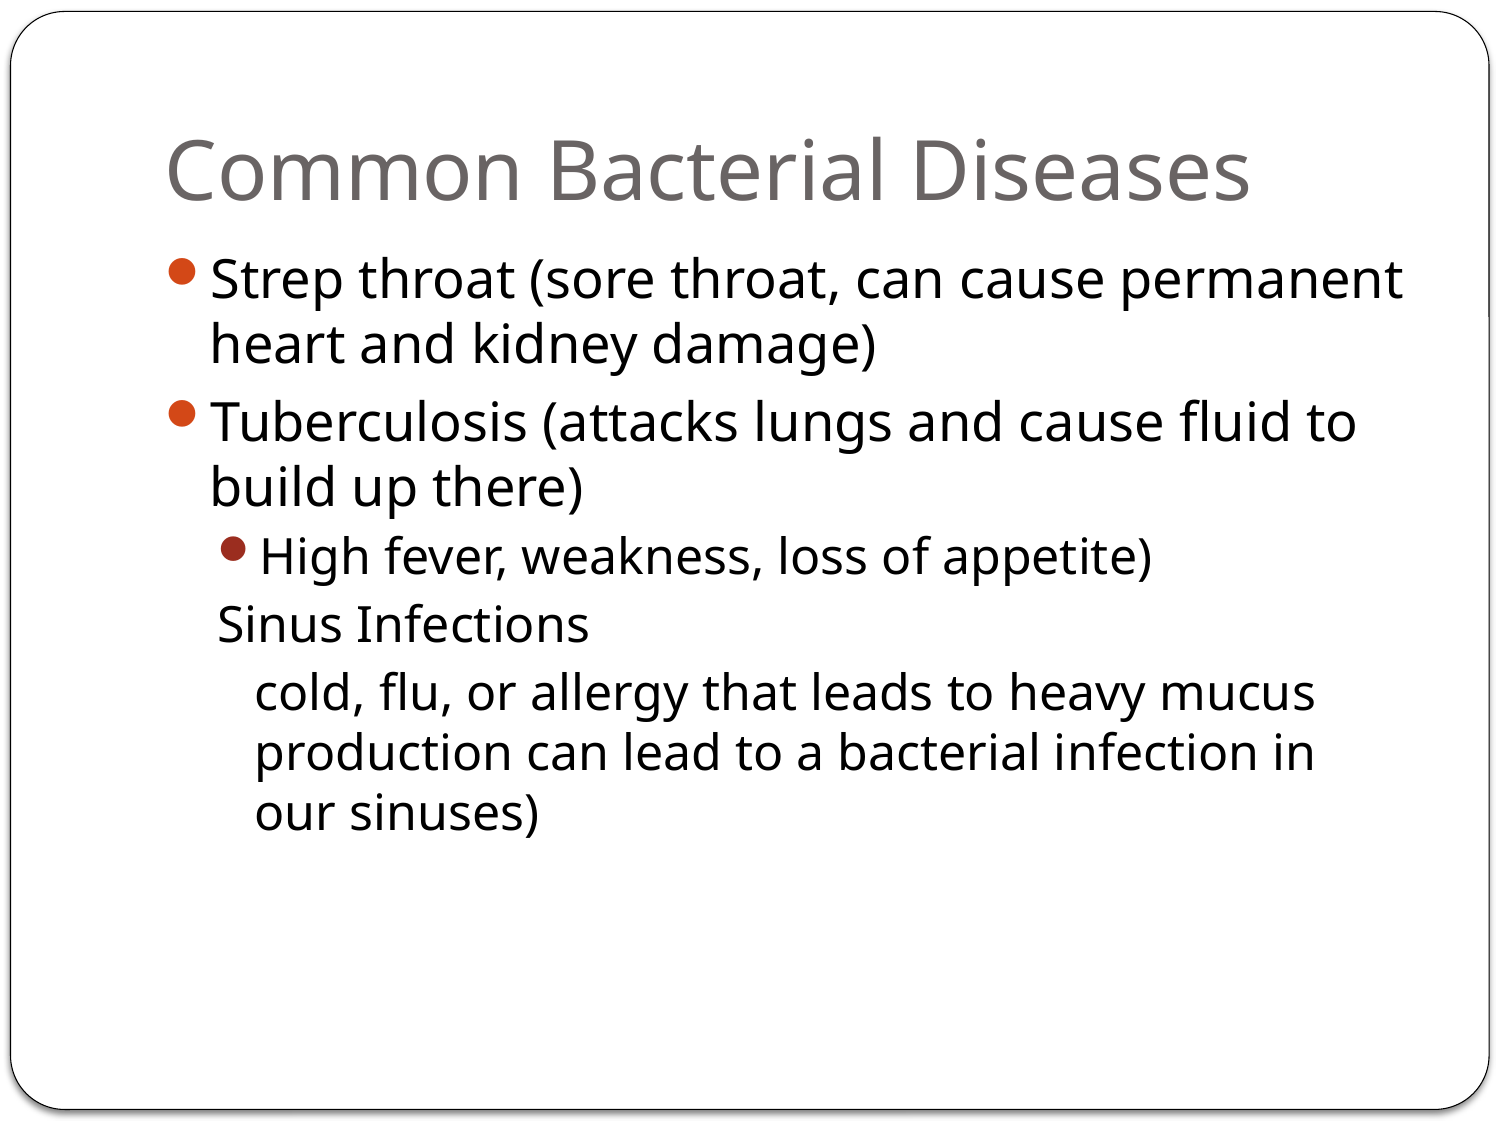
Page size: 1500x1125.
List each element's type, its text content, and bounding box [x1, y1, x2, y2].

list Strep throat (sore throat, can cause permanent heart and kidney damage) Tuberculosis (attacks lungs and cause fluid to build up there) High fever, weakness, loss of appetite) Sinus Infections cold, flu, or allergy that leads to heavy mucus production can lead to a bacterial infection in our sinuses) [150, 237, 1425, 988]
title Common Bacterial Diseases [150, 45, 1425, 233]
